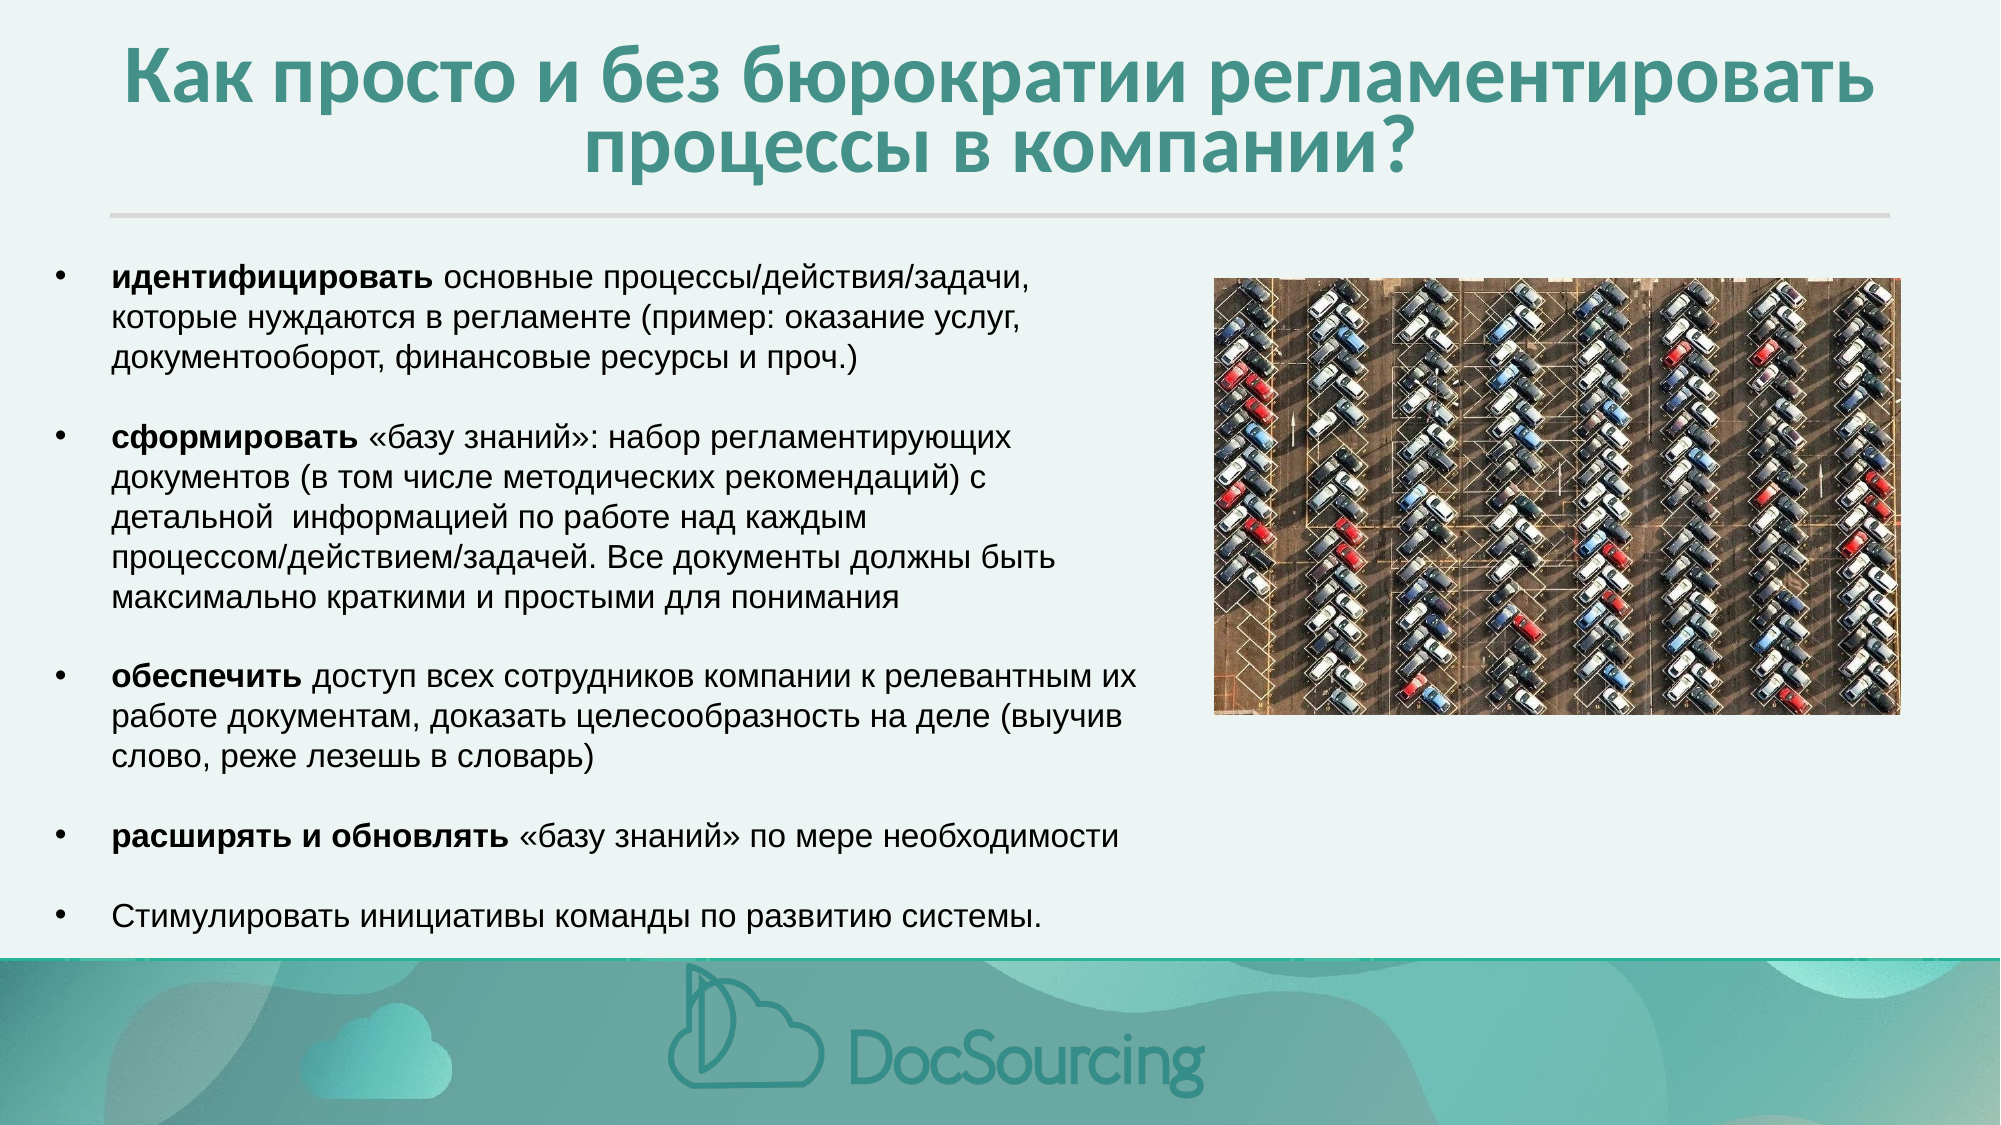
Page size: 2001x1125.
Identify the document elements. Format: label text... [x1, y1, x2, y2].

picture [0, 958, 2000, 1125]
text_box идентифицировать основные процессы/действия/задачи, которые нуждаются в регламенте (пример: оказание услуг, документооборот, финансовые ресурсы и проч.) сформировать «базу знаний»: набор регламентирующих документов (в том числе методических рекомендаций) с детальной информацией по работе над каждым процессом/действием/задачей. Все документы должны быть максимально краткими и простыми для понимания обеспечить доступ всех сотрудников компании к релевантным их работе документам, доказать целесообразность на деле (выучив слово, реже лезешь в словарь) расширять и обновлять «базу знаний» по мере необходимости Стимулировать инициативы команды по развитию системы. [40, 248, 1154, 942]
title Как просто и без бюрократии регламентировать процессы в компании? [40, 44, 1962, 195]
picture [1213, 278, 1901, 715]
